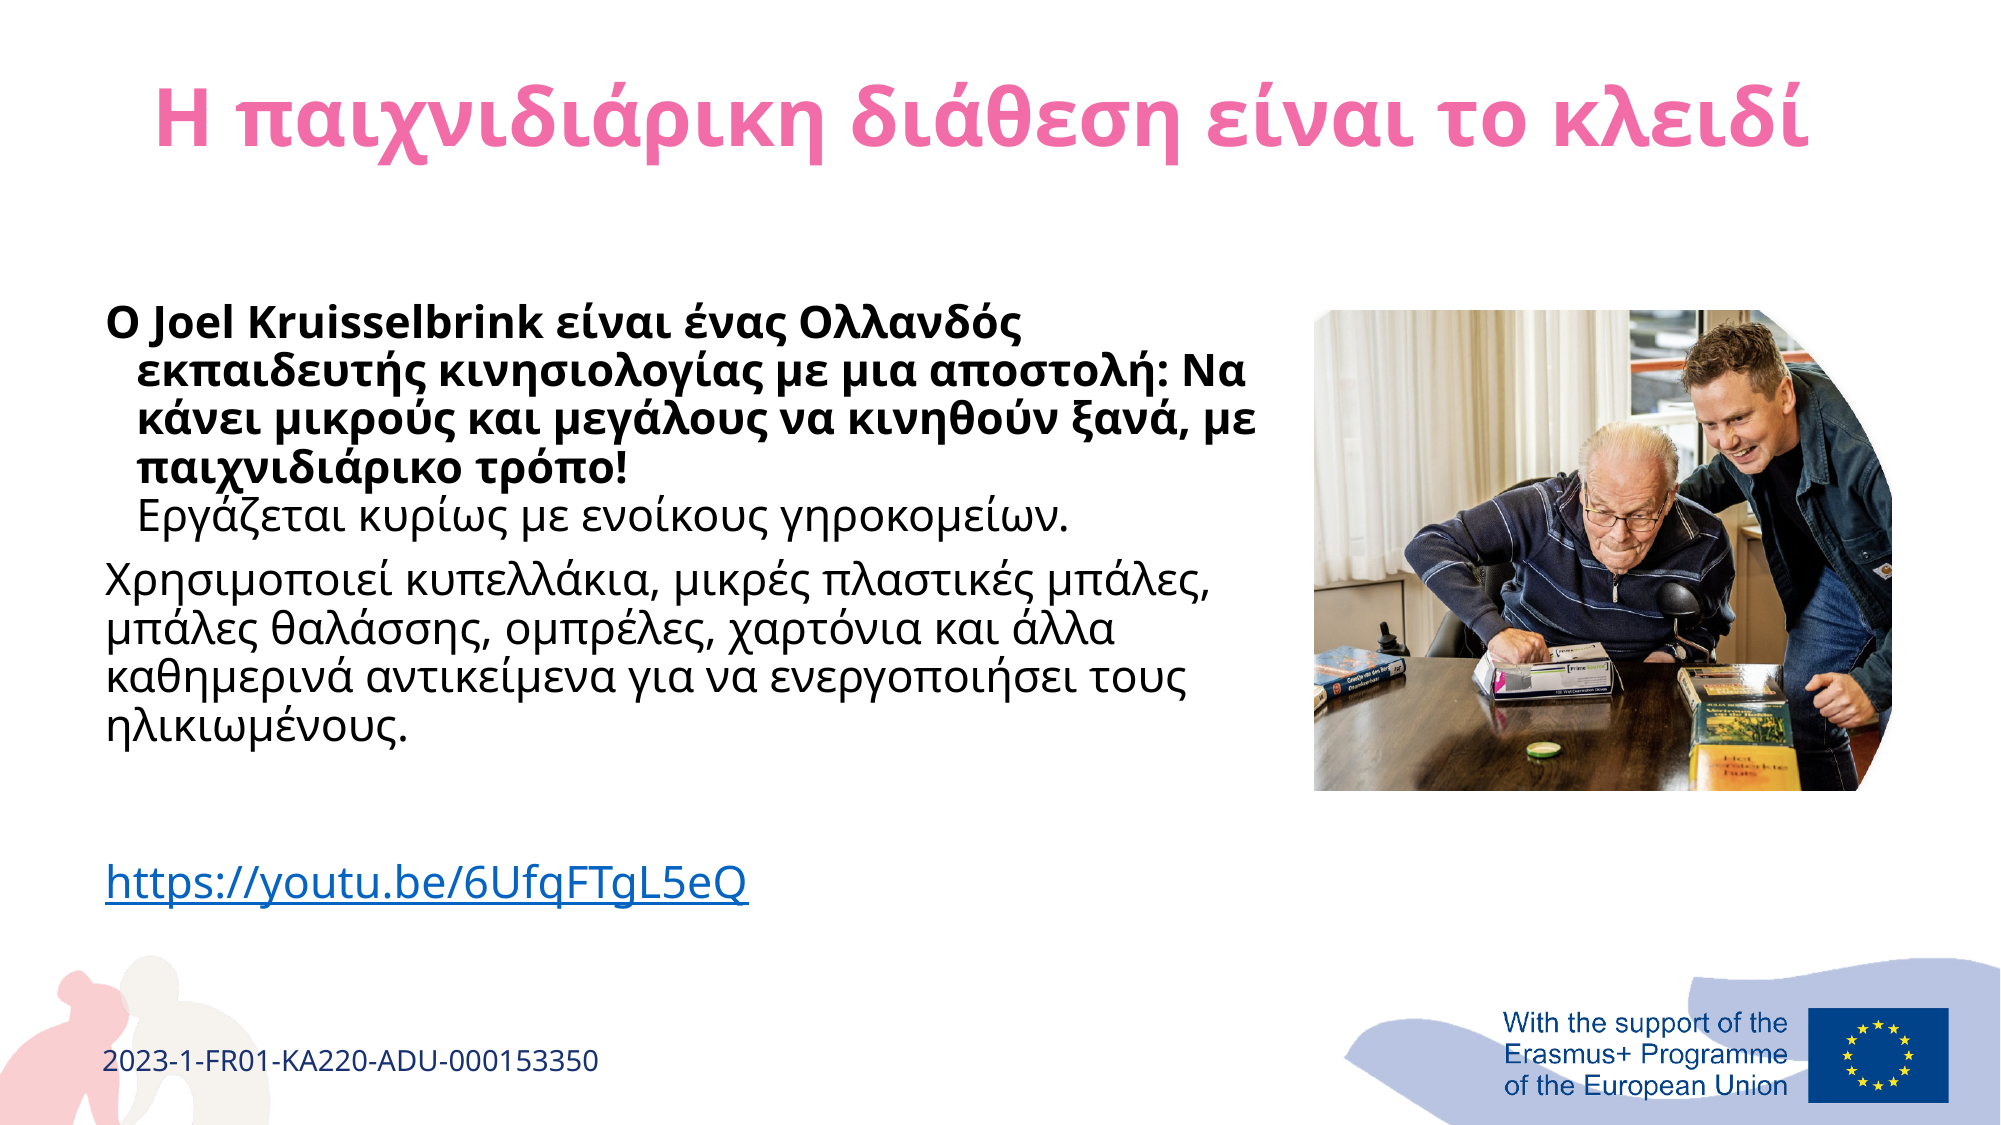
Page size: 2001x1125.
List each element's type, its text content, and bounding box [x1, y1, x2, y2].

picture [0, 874, 2001, 1125]
title Η παιχνιδιάρικη διάθεση είναι το κλειδί [137, 59, 1863, 278]
picture [1314, 310, 1892, 791]
list Ο Joel Kruisselbrink είναι ένας Ολλανδός εκπαιδευτής κινησιολογίας με μια αποστολή: Να κάνει μικρούς και μεγάλους να κινηθούν ξανά, με παιχνιδιάρικο τρόπο! Εργάζεται κυρίως με ενοίκους γηροκομείων. Χρησιμοποιεί κυπελλάκια, μικρές πλαστικές μπάλες, μπάλες θαλάσσης, ομπρέλες, χαρτόνια και άλλα καθημερινά αντικείμενα για να ενεργοποιήσει τους ηλικιωμένους. https://youtu.be/6UfqFTgL5eQ [90, 291, 1315, 926]
